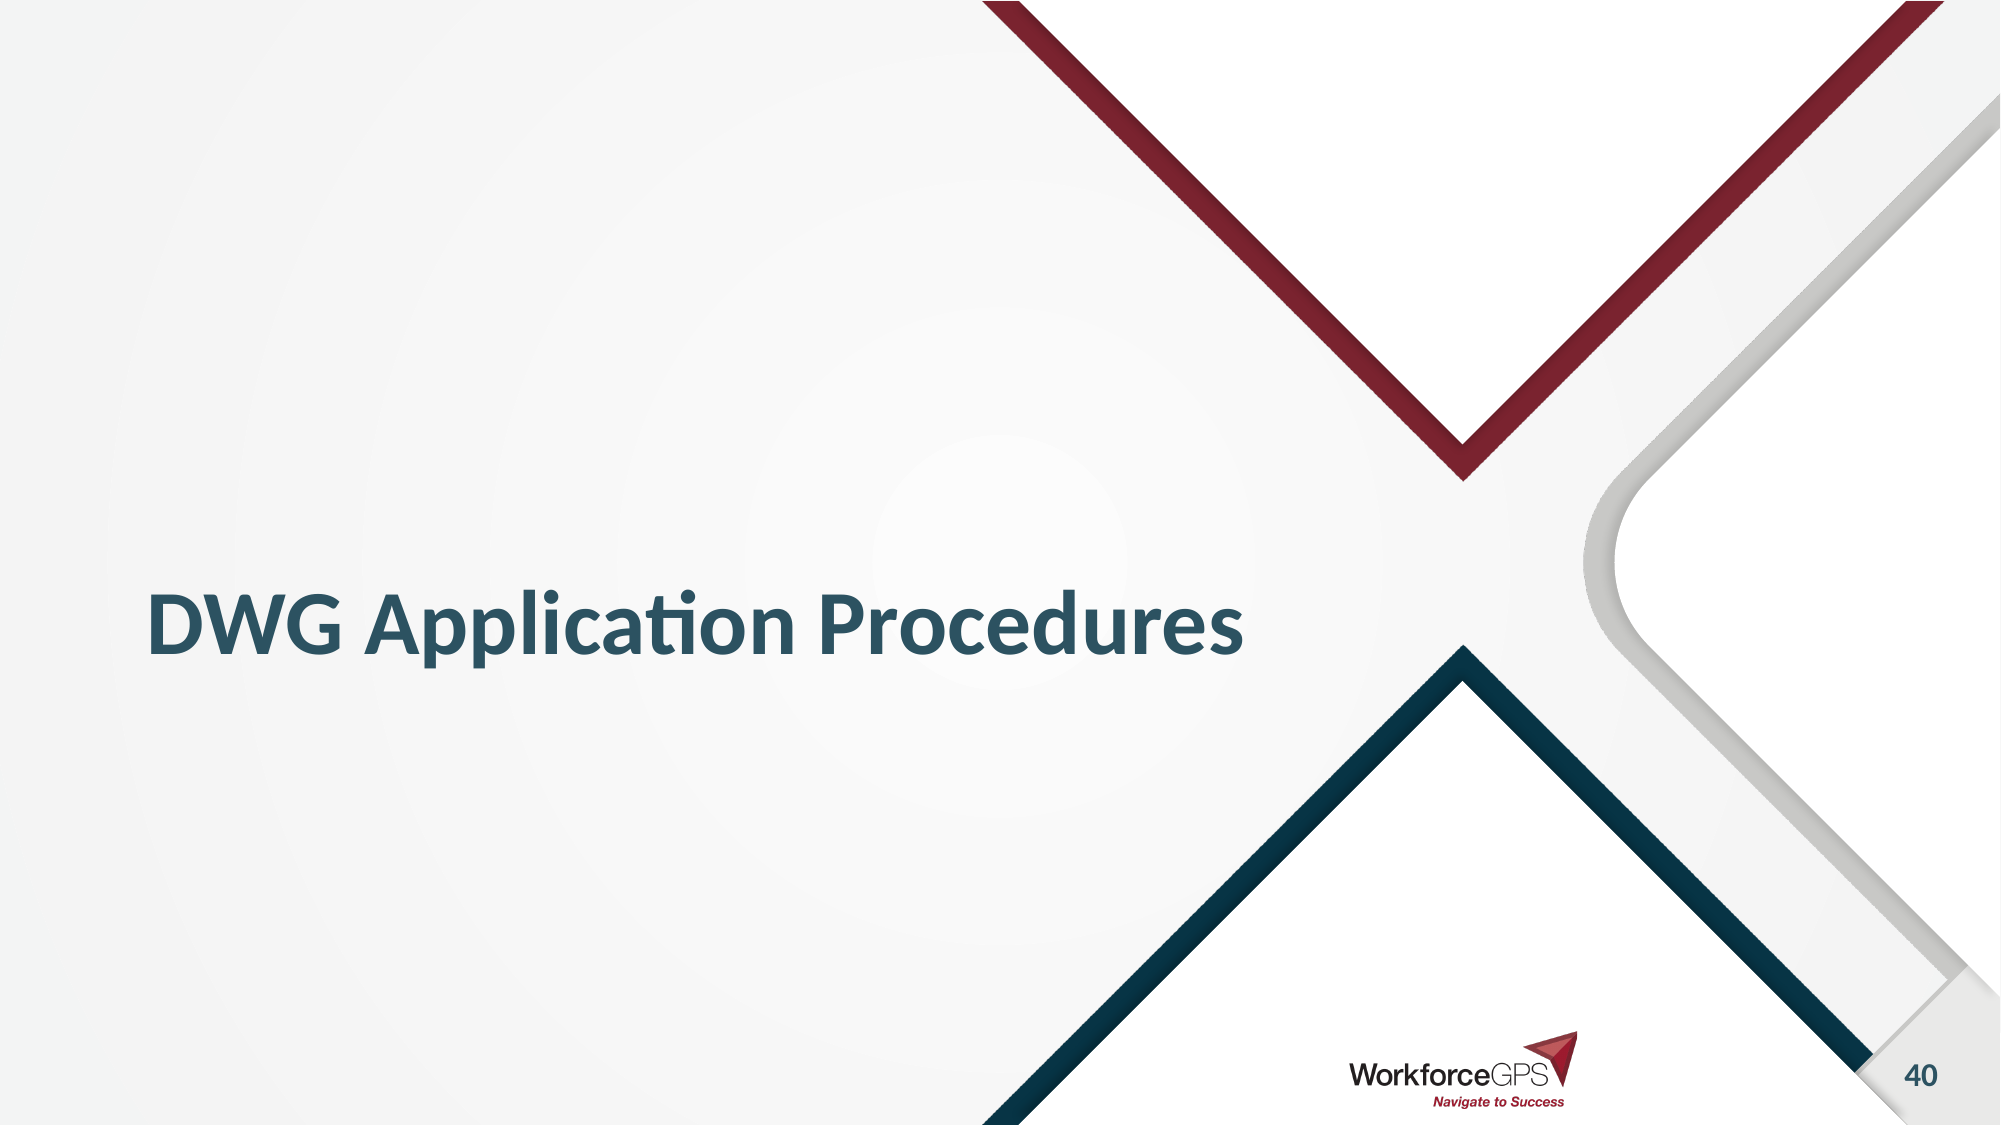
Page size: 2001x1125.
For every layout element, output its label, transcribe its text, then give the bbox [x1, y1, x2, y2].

picture [983, 2, 1247, 230]
slide_number 40 [1867, 1042, 1975, 1103]
title DWG Application Procedures [131, 230, 1314, 682]
picture [983, 2, 2000, 1124]
